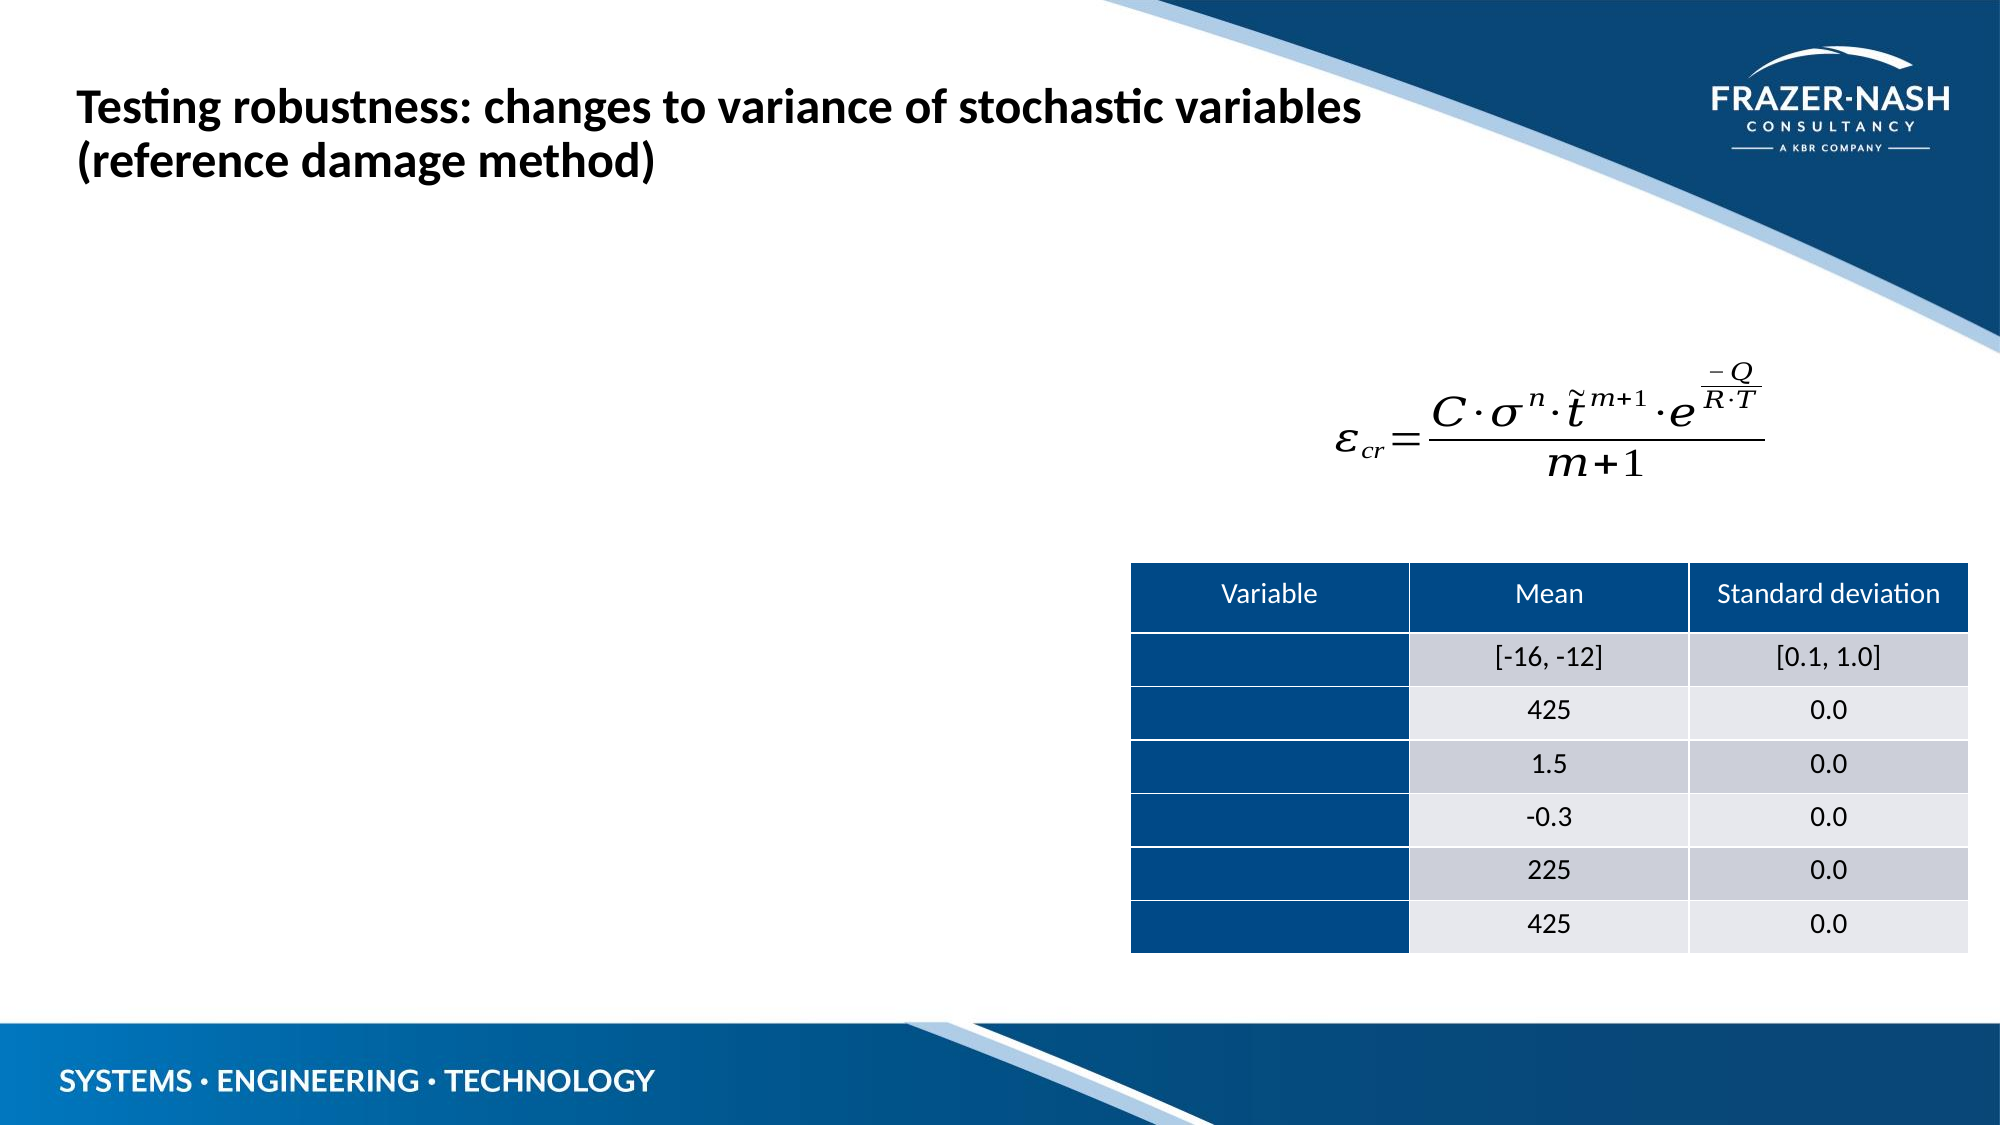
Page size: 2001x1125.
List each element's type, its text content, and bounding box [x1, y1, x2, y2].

list Testing robustness: changes to variance of stochastic variables (reference damage method) [61, 73, 1509, 194]
picture [0, 0, 2000, 1125]
